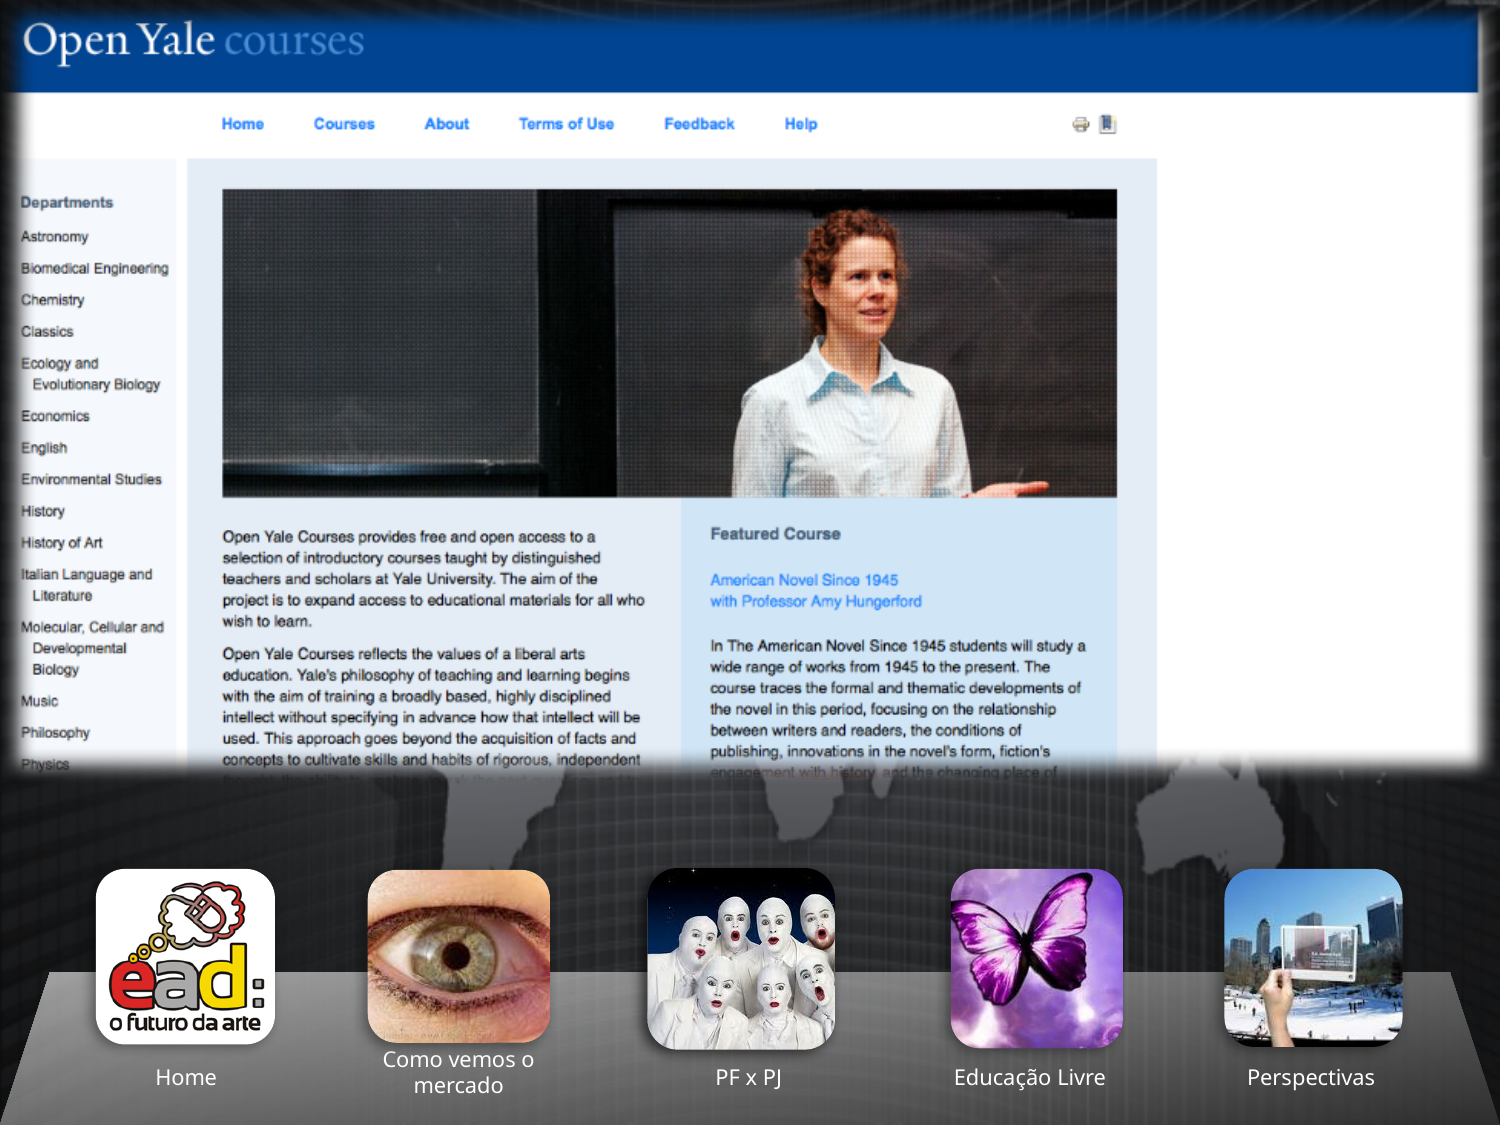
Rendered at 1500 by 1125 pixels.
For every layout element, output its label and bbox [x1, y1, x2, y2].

picture [647, 868, 835, 1050]
picture [950, 868, 1123, 1049]
picture [0, 0, 1500, 785]
picture [95, 868, 275, 1045]
picture [367, 869, 550, 1043]
picture [1224, 868, 1403, 1047]
